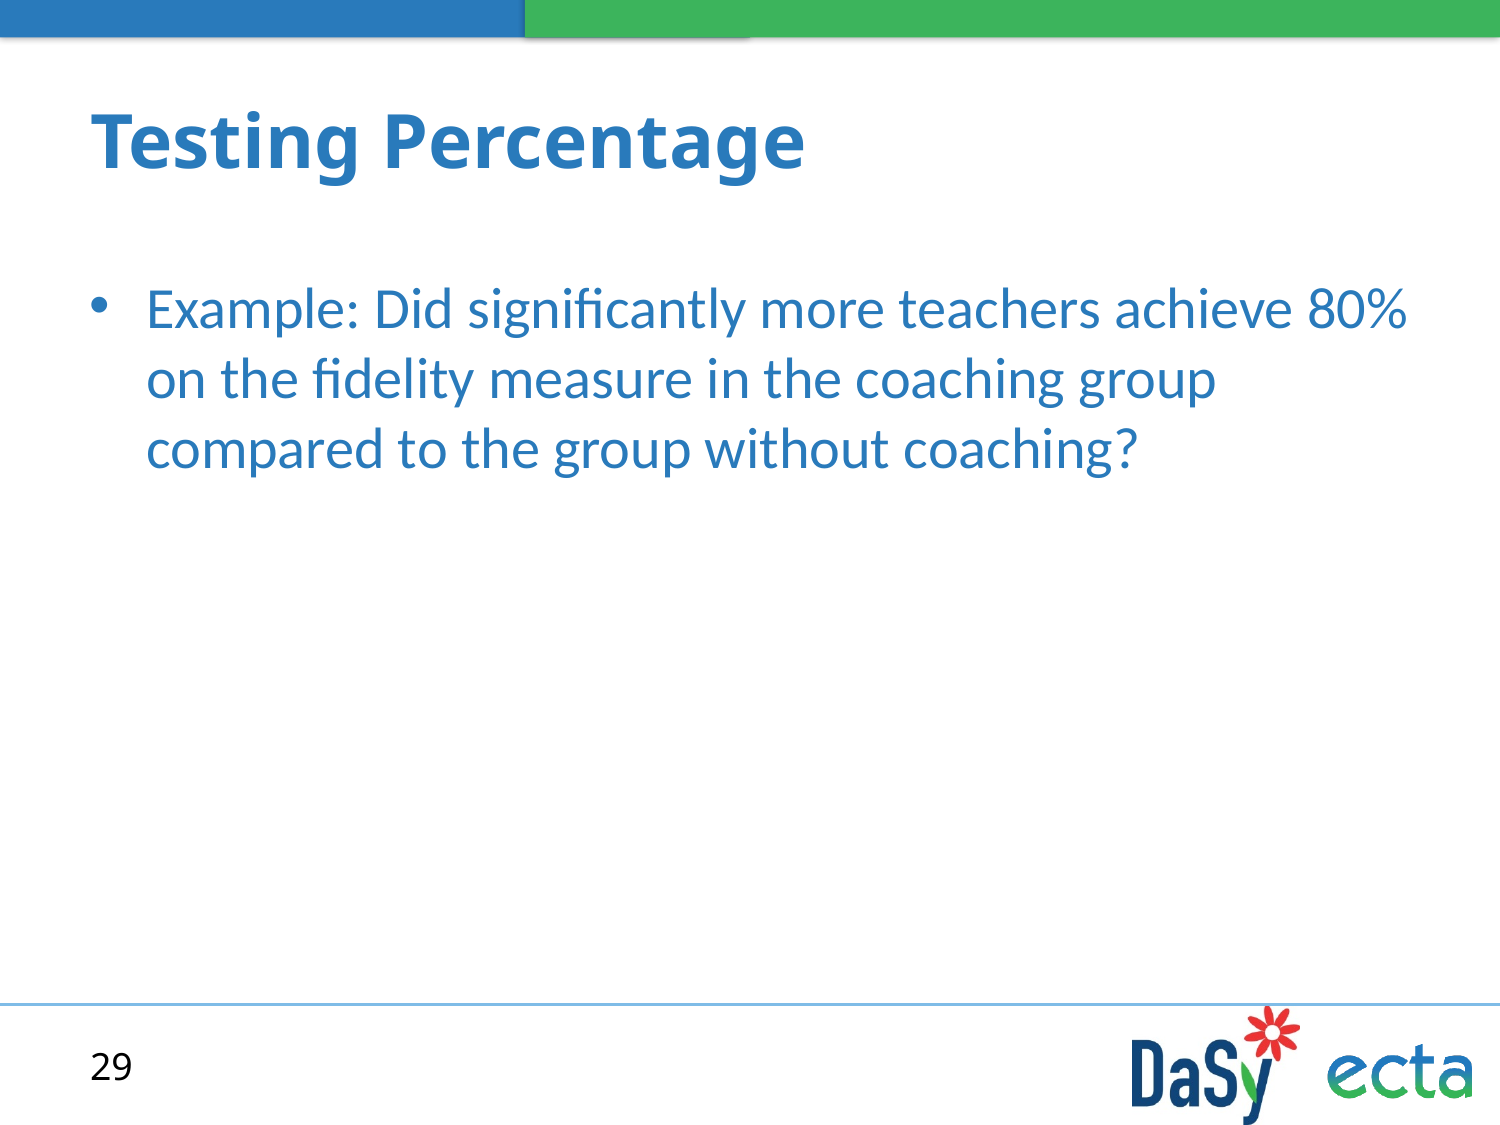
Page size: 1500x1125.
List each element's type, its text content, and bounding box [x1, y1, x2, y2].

slide_number 29 [75, 1038, 425, 1098]
title Testing Percentage [75, 45, 1425, 233]
list Example: Did significantly more teachers achieve 80% on the fidelity measure in the coaching group compared to the group without coaching? [75, 262, 1425, 925]
picture [1132, 1006, 1300, 1125]
picture [1312, 1037, 1487, 1105]
